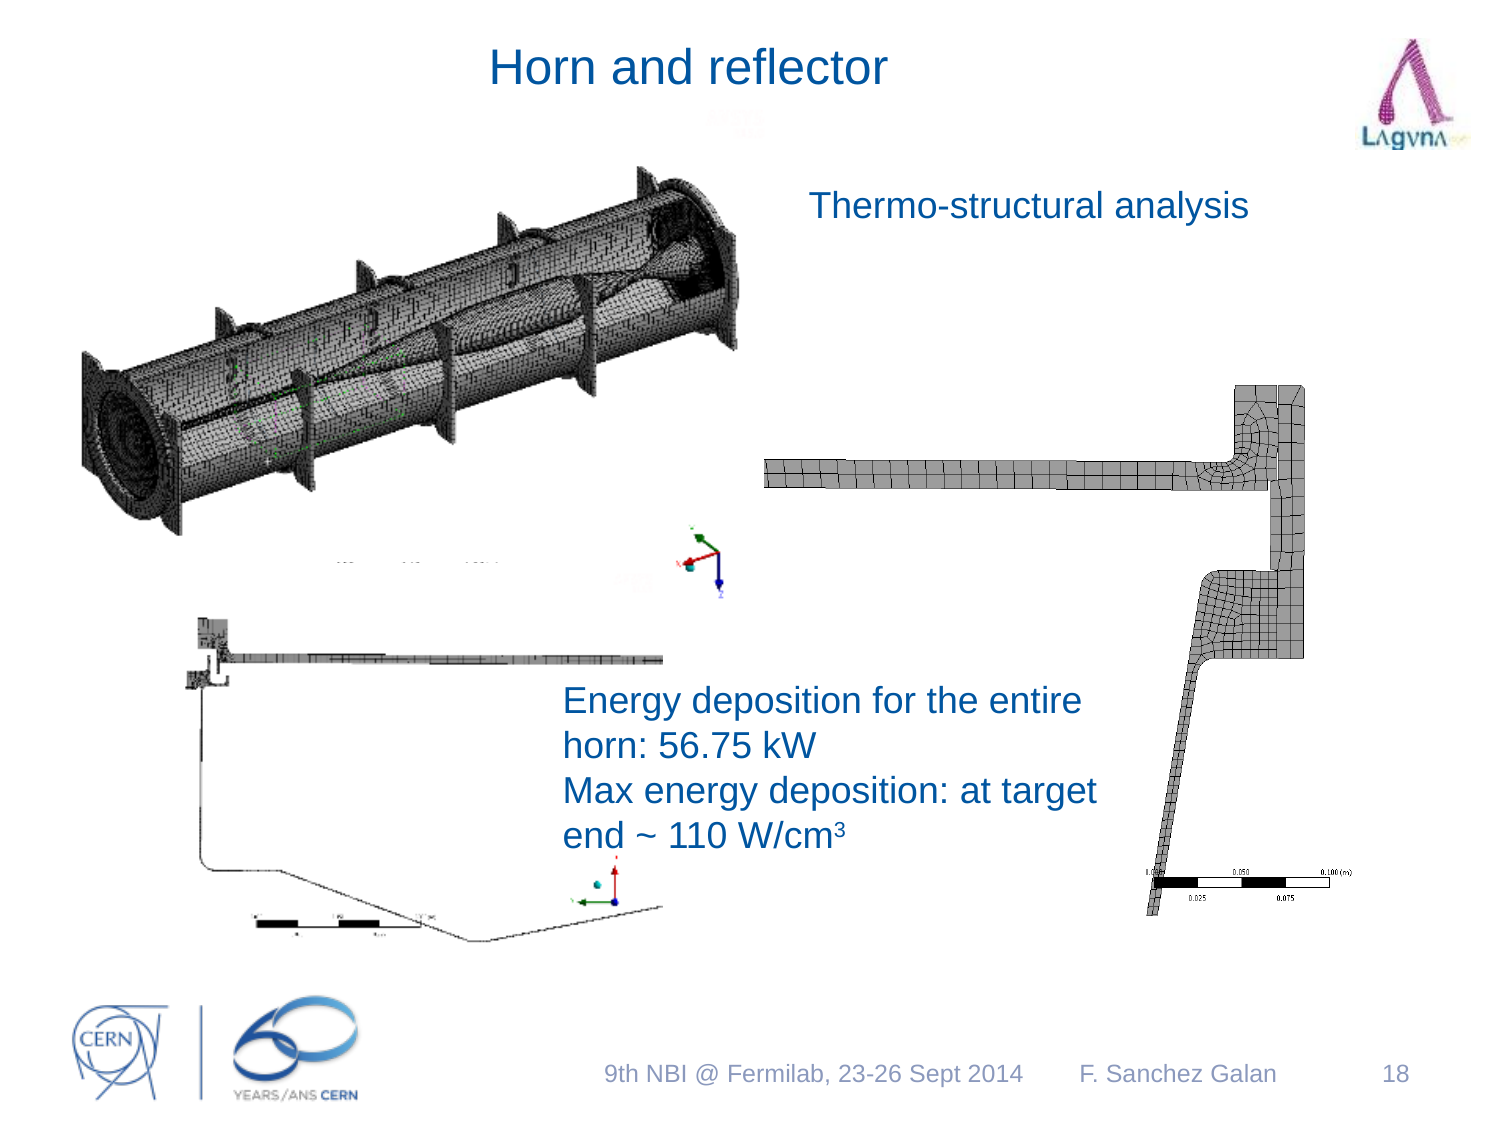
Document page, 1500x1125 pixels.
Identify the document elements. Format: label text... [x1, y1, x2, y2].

picture [1355, 37, 1472, 150]
picture [49, 982, 381, 1125]
slide_number 18 [1342, 1042, 1425, 1103]
footer 9th NBI @ Fermilab, 23-26 Sept 2014 F. Sanchez Galan [557, 1042, 1326, 1103]
title Horn and reflector [76, 0, 1302, 159]
picture [15, 563, 663, 947]
text_box Energy deposition for the entire horn: 56.75 kW Max energy deposition: at target end ~ 110 W/cm3 [673, 668, 754, 864]
picture [43, 93, 780, 608]
picture [764, 350, 1500, 917]
text_box Thermo-structural analysis [793, 173, 1326, 234]
